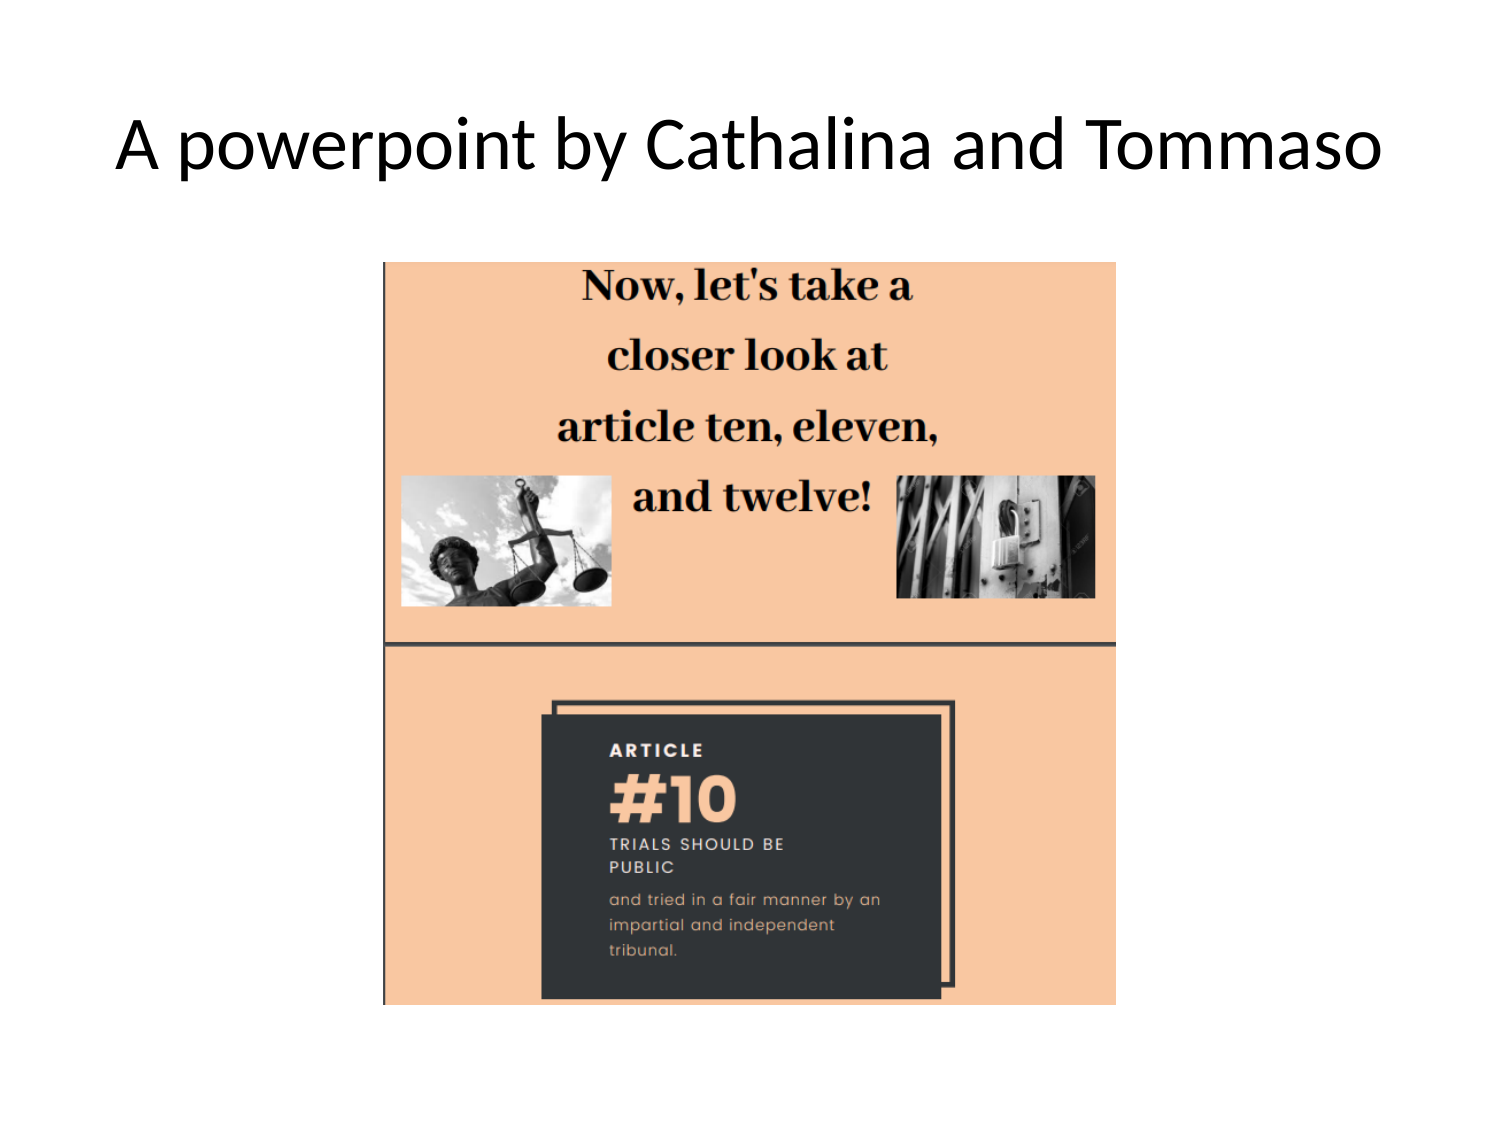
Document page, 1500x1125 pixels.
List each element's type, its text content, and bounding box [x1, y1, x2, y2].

title A powerpoint by Cathalina and Tommaso [75, 45, 1425, 233]
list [383, 262, 1117, 1006]
